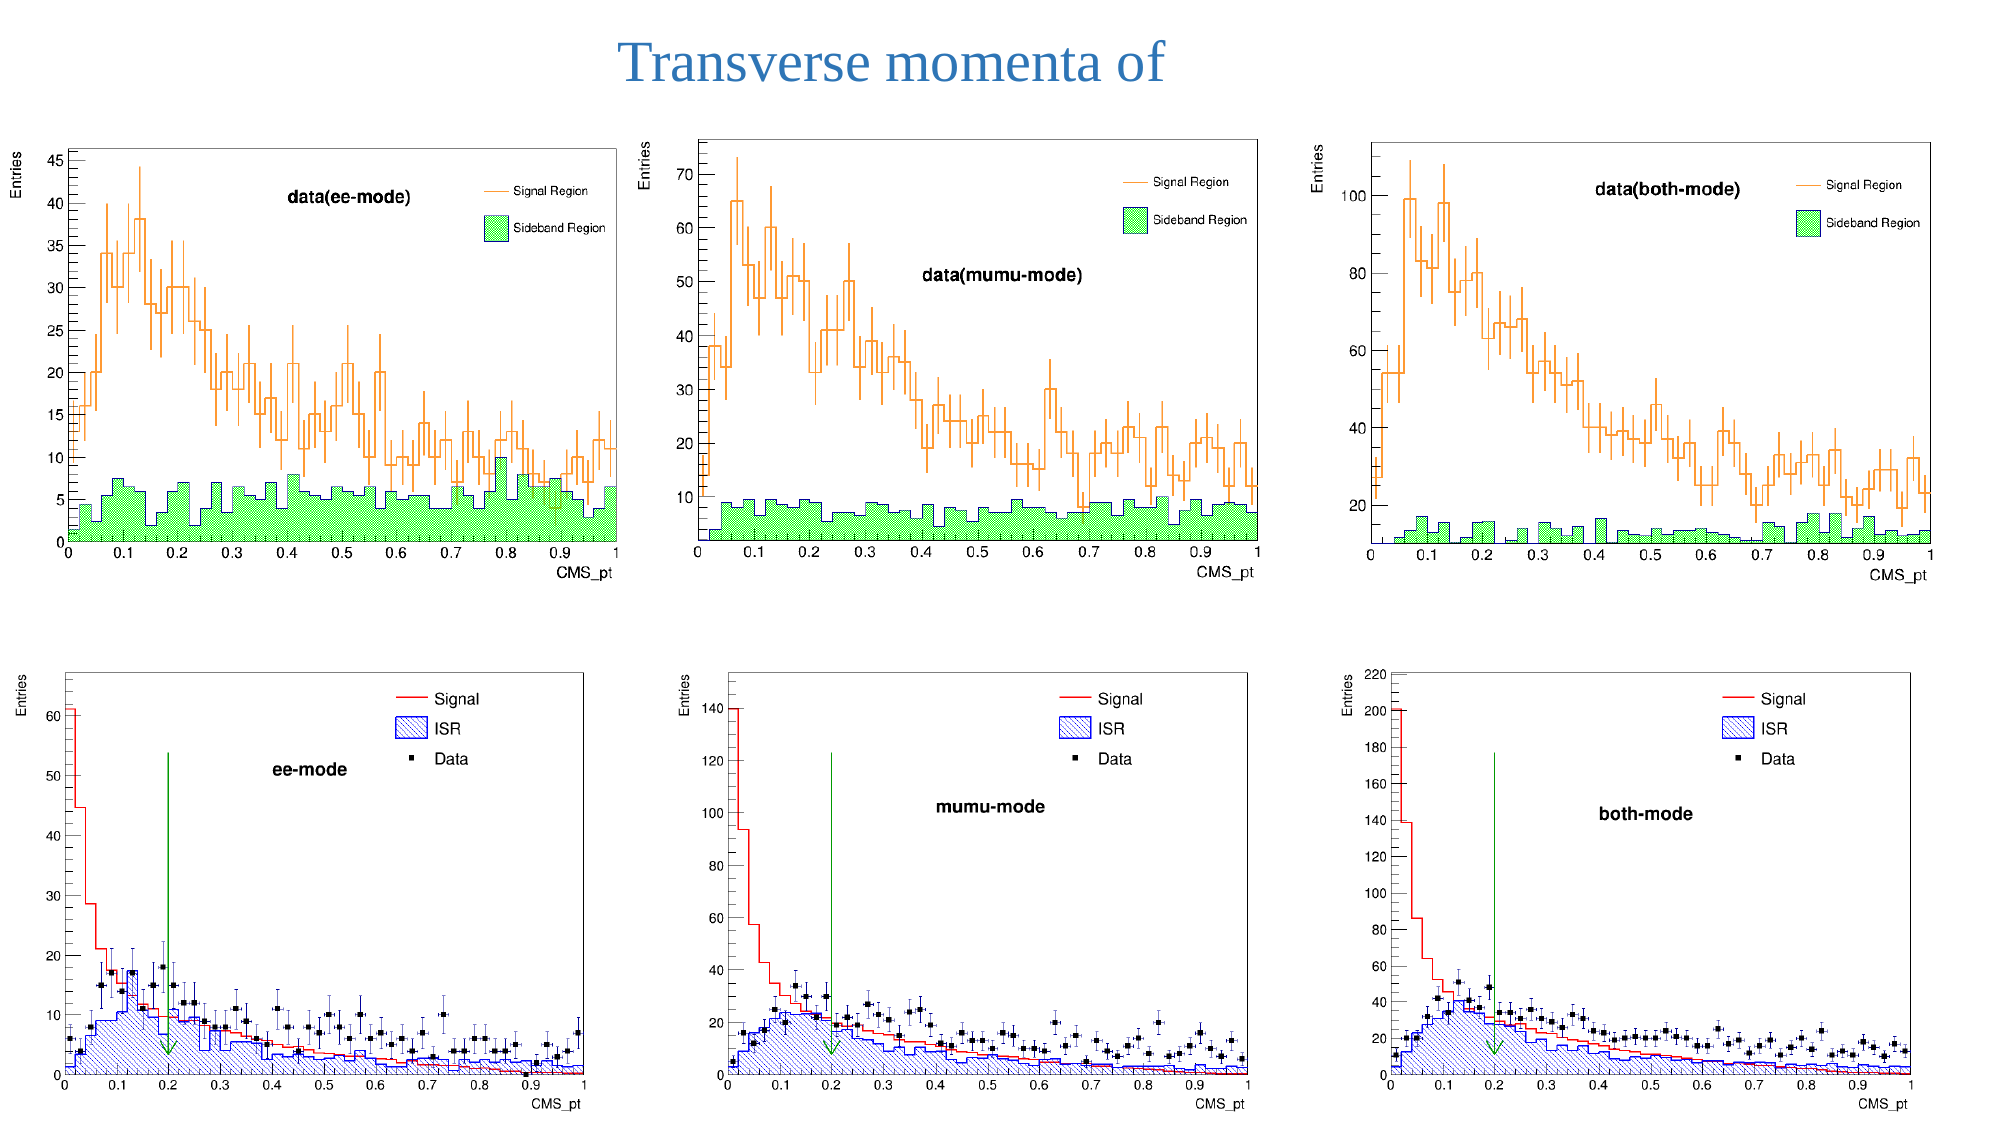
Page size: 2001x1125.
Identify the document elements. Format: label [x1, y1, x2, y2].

picture [663, 622, 1312, 1125]
picture [0, 88, 2000, 594]
picture [0, 622, 648, 1125]
picture [1326, 622, 1975, 1125]
